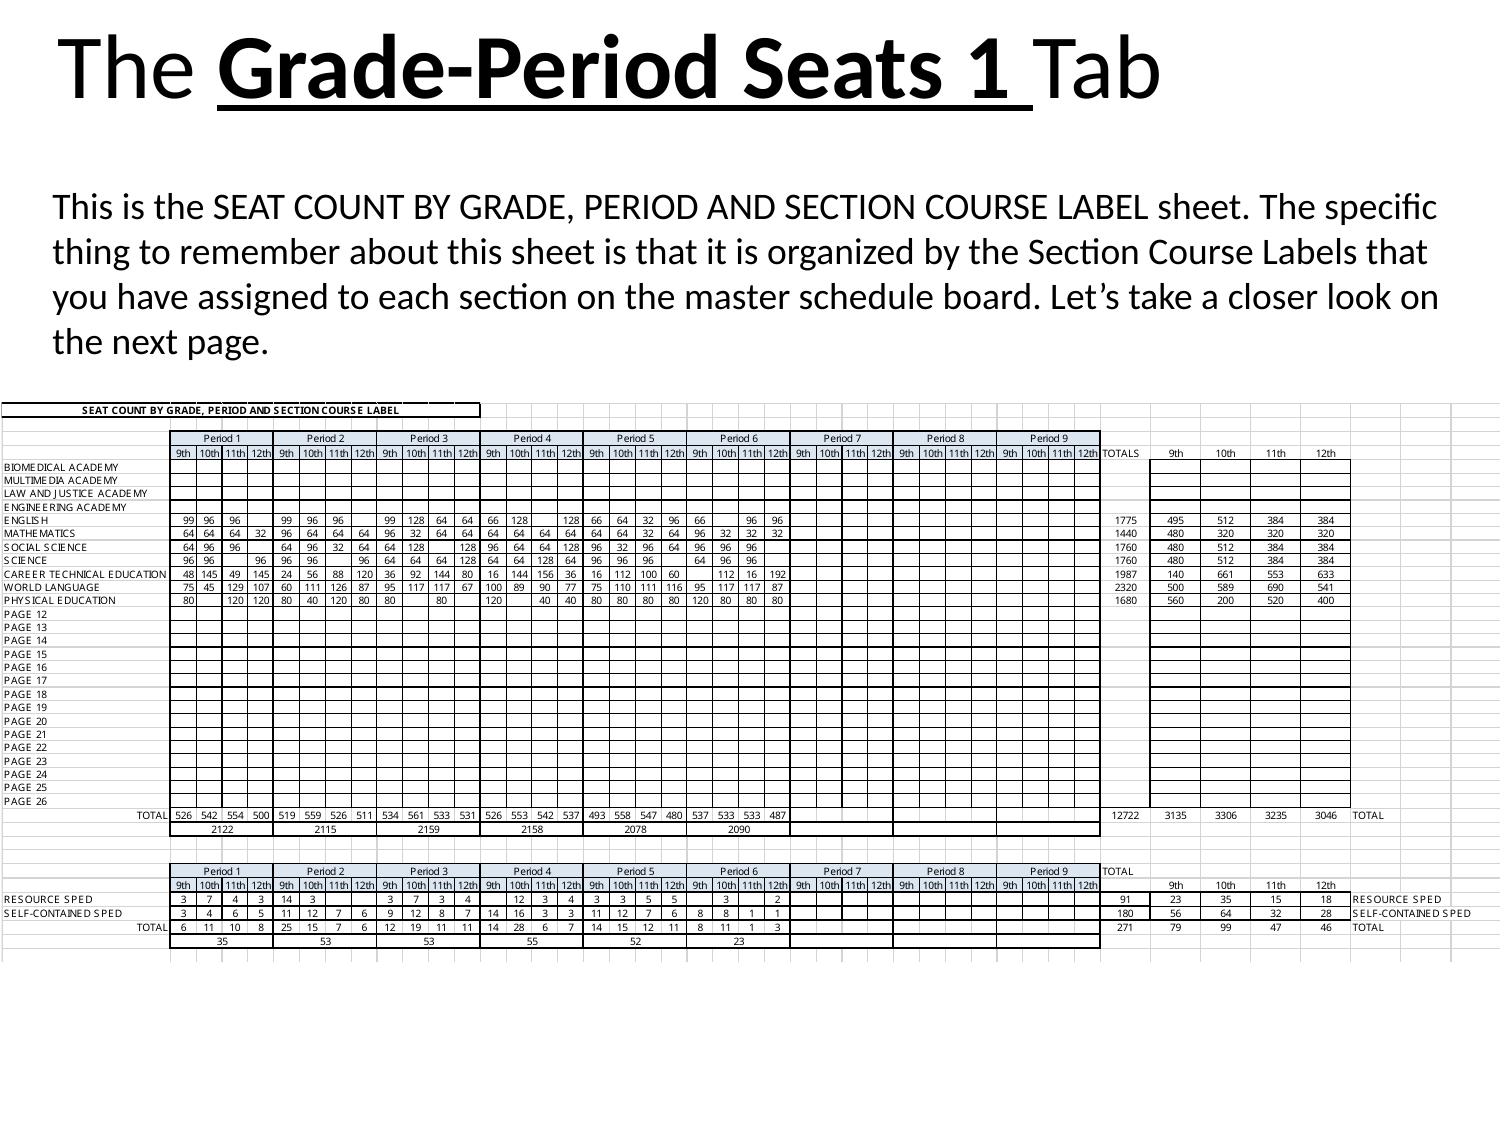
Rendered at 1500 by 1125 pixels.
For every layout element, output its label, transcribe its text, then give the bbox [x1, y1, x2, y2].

picture [1, 402, 1500, 963]
text_box This is the SEAT COUNT BY GRADE, PERIOD AND SECTION COURSE LABEL sheet. The specific thing to remember about this sheet is that it is organized by the Section Course Labels that you have assigned to each section on the master schedule board. Let’s take a closer look on the next page. [37, 174, 1463, 370]
text_box The Grade-Period Seats 1 Tab [42, 0, 1178, 125]
